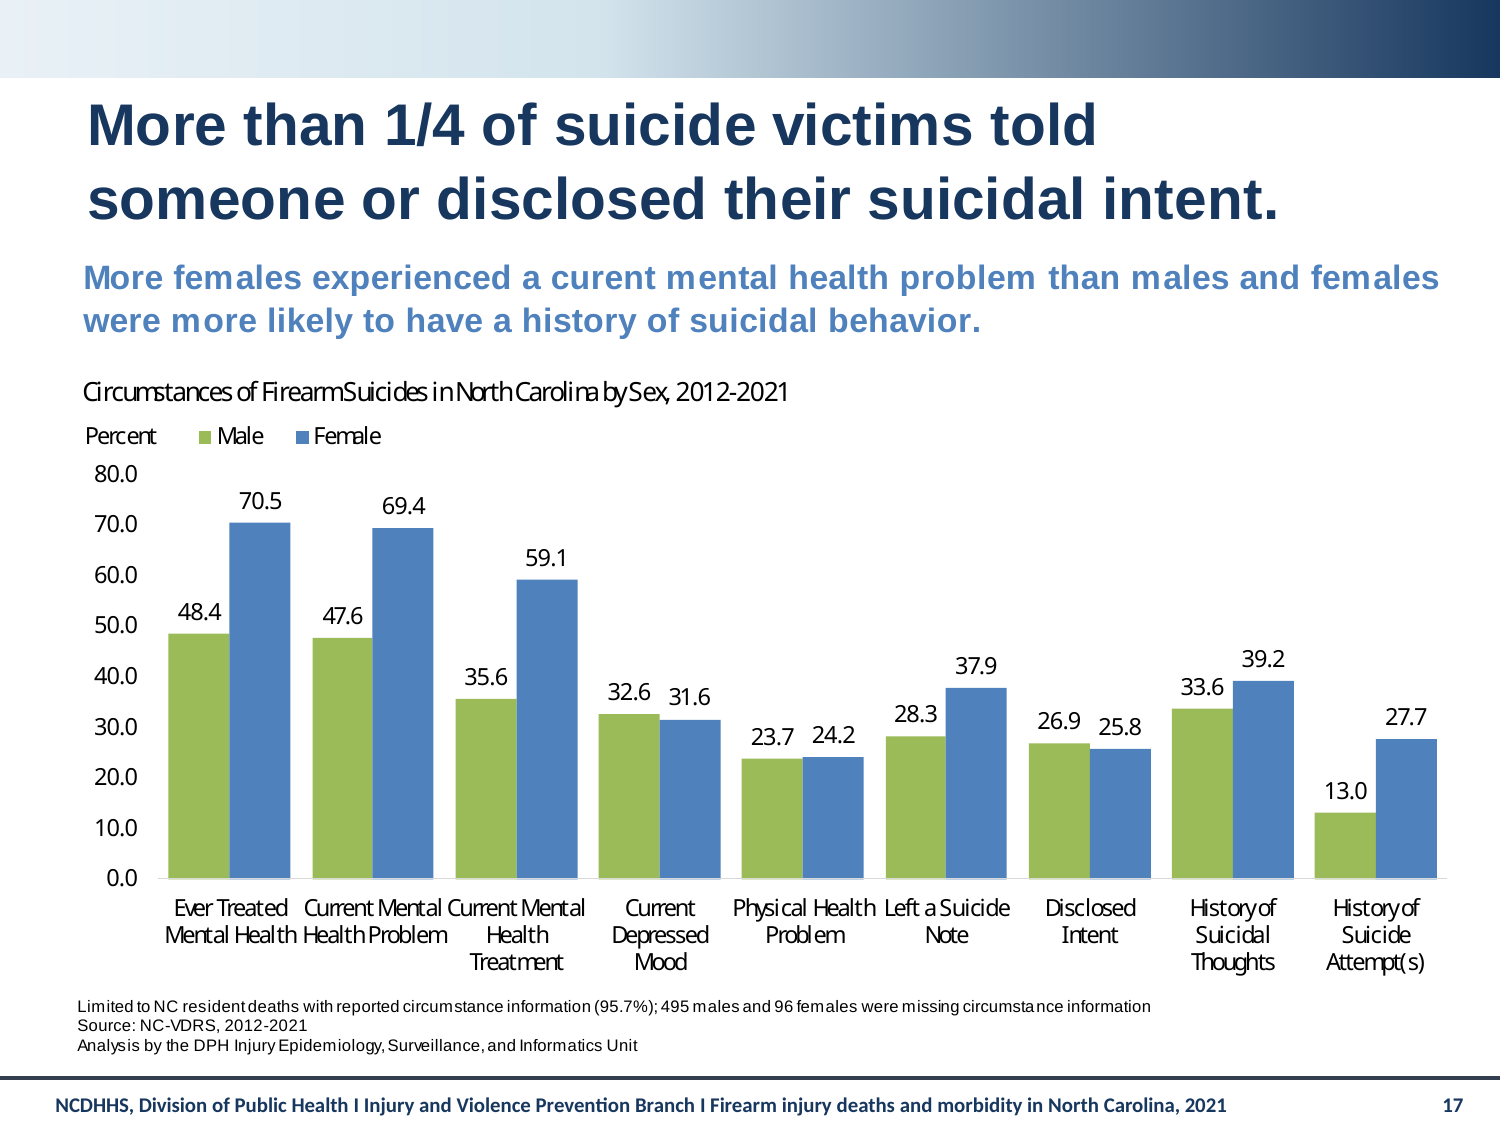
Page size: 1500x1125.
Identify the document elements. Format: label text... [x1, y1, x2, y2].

picture [76, 247, 1452, 353]
text_box NCDHHS, Division of Public Health Ι Injury and Violence Prevention Branch I Firearm injury deaths and morbidity in North Carolina, 2021 [40, 1084, 1263, 1125]
picture [76, 84, 1379, 236]
picture [63, 363, 1500, 1065]
text_box 17 [1427, 1084, 1491, 1125]
picture [0, 0, 1500, 78]
